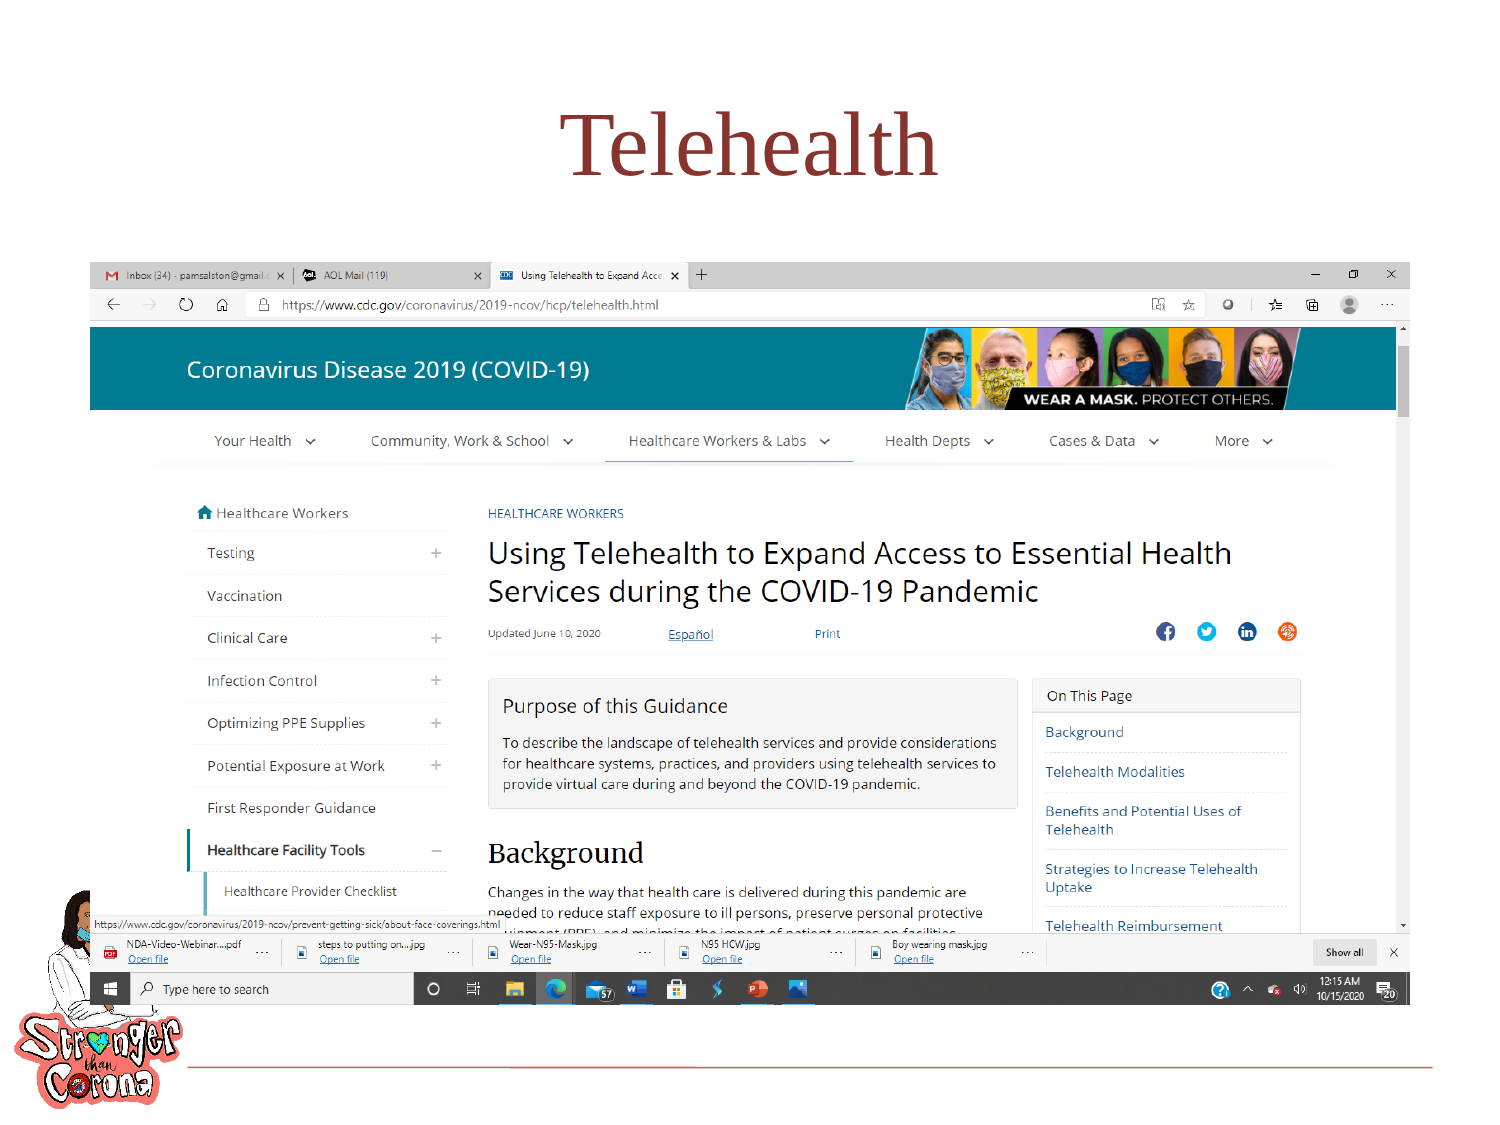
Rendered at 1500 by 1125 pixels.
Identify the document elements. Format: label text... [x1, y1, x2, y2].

picture [12, 887, 188, 1113]
title Telehealth [74, 44, 1426, 233]
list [89, 262, 1411, 1006]
